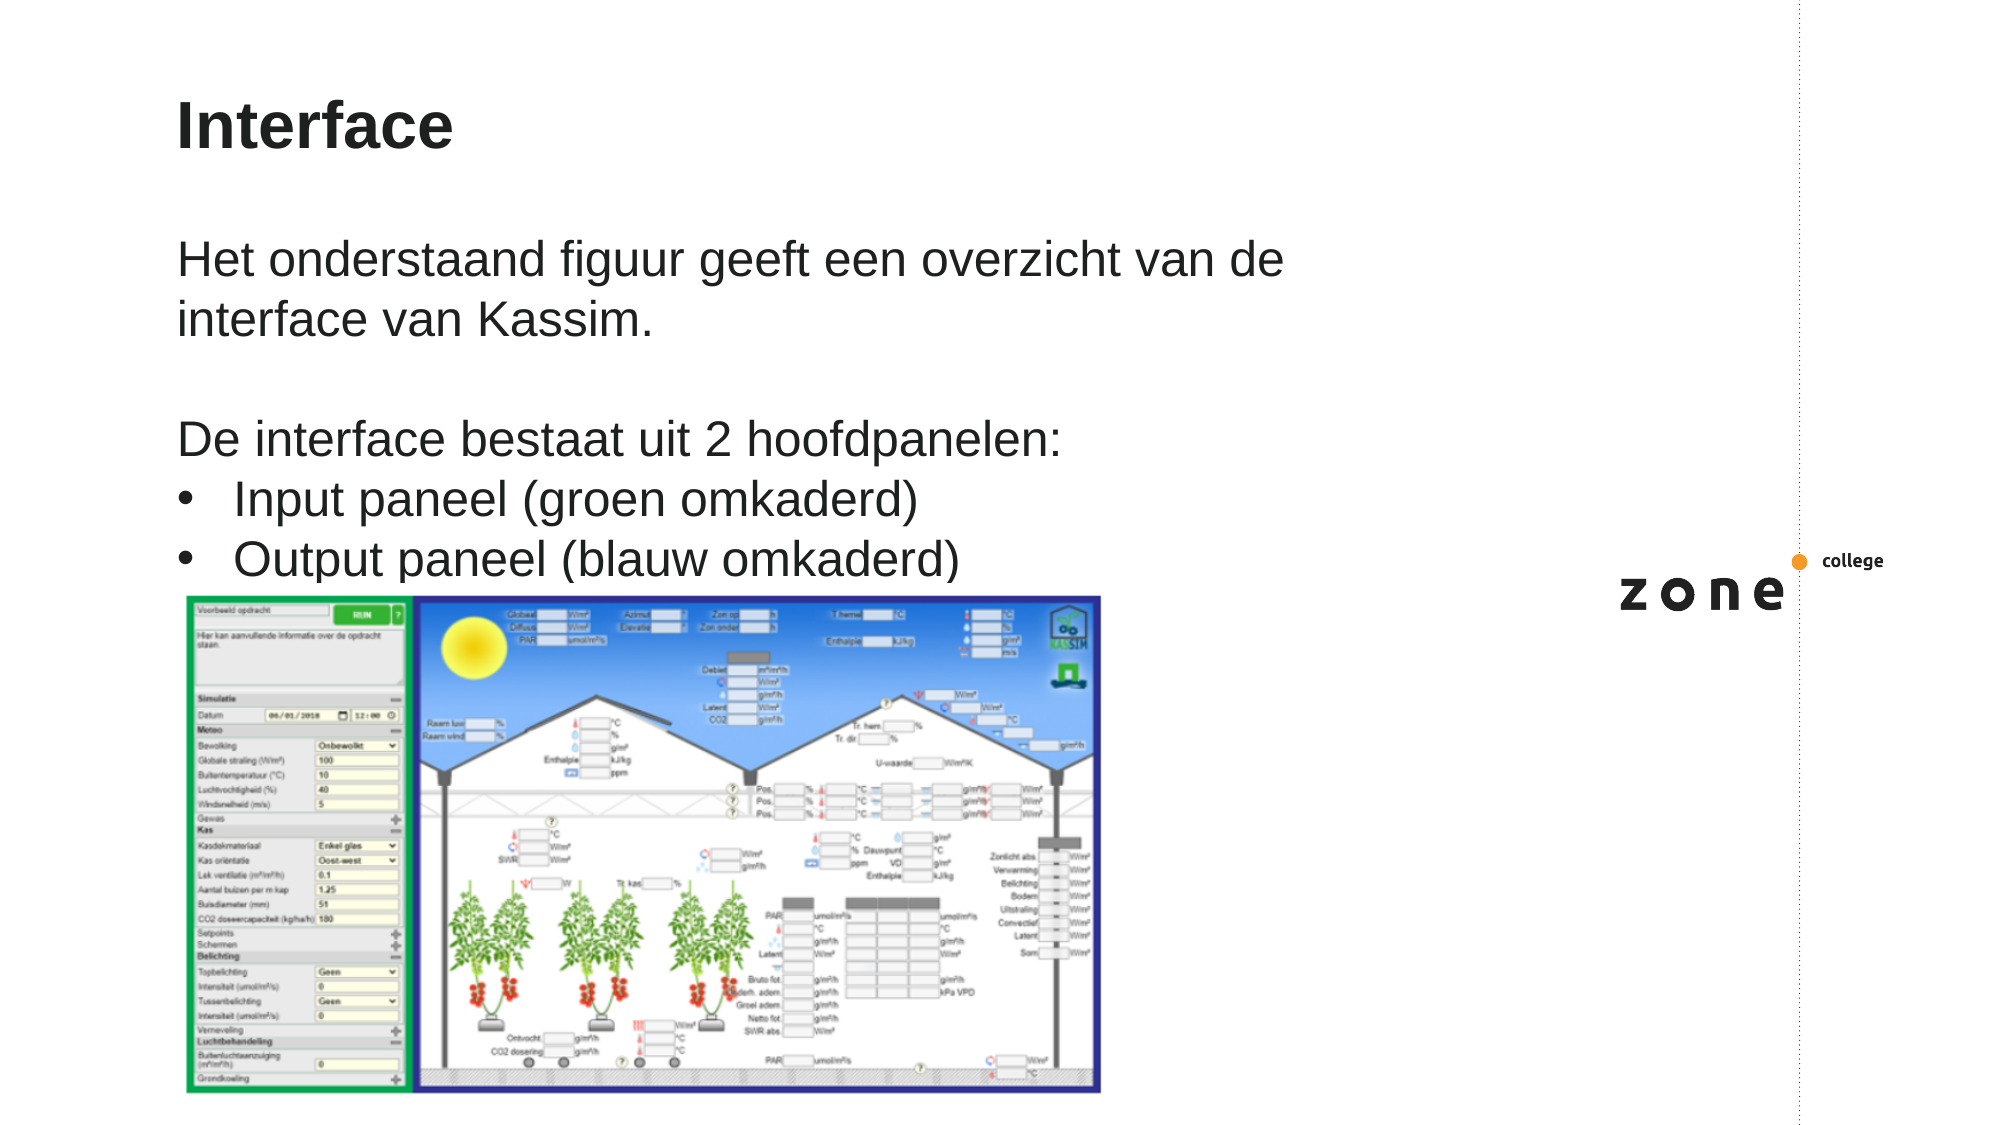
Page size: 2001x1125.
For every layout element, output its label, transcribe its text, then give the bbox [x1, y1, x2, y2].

list Het onderstaand figuur geeft een overzicht van de interface van Kassim. De interface bestaat uit 2 hoofdpanelen: Input paneel (groen omkaderd) Output paneel (blauw omkaderd) [176, 226, 1447, 941]
picture [1596, 0, 2001, 1125]
picture [176, 583, 1131, 1109]
title Interface [176, 90, 1537, 258]
